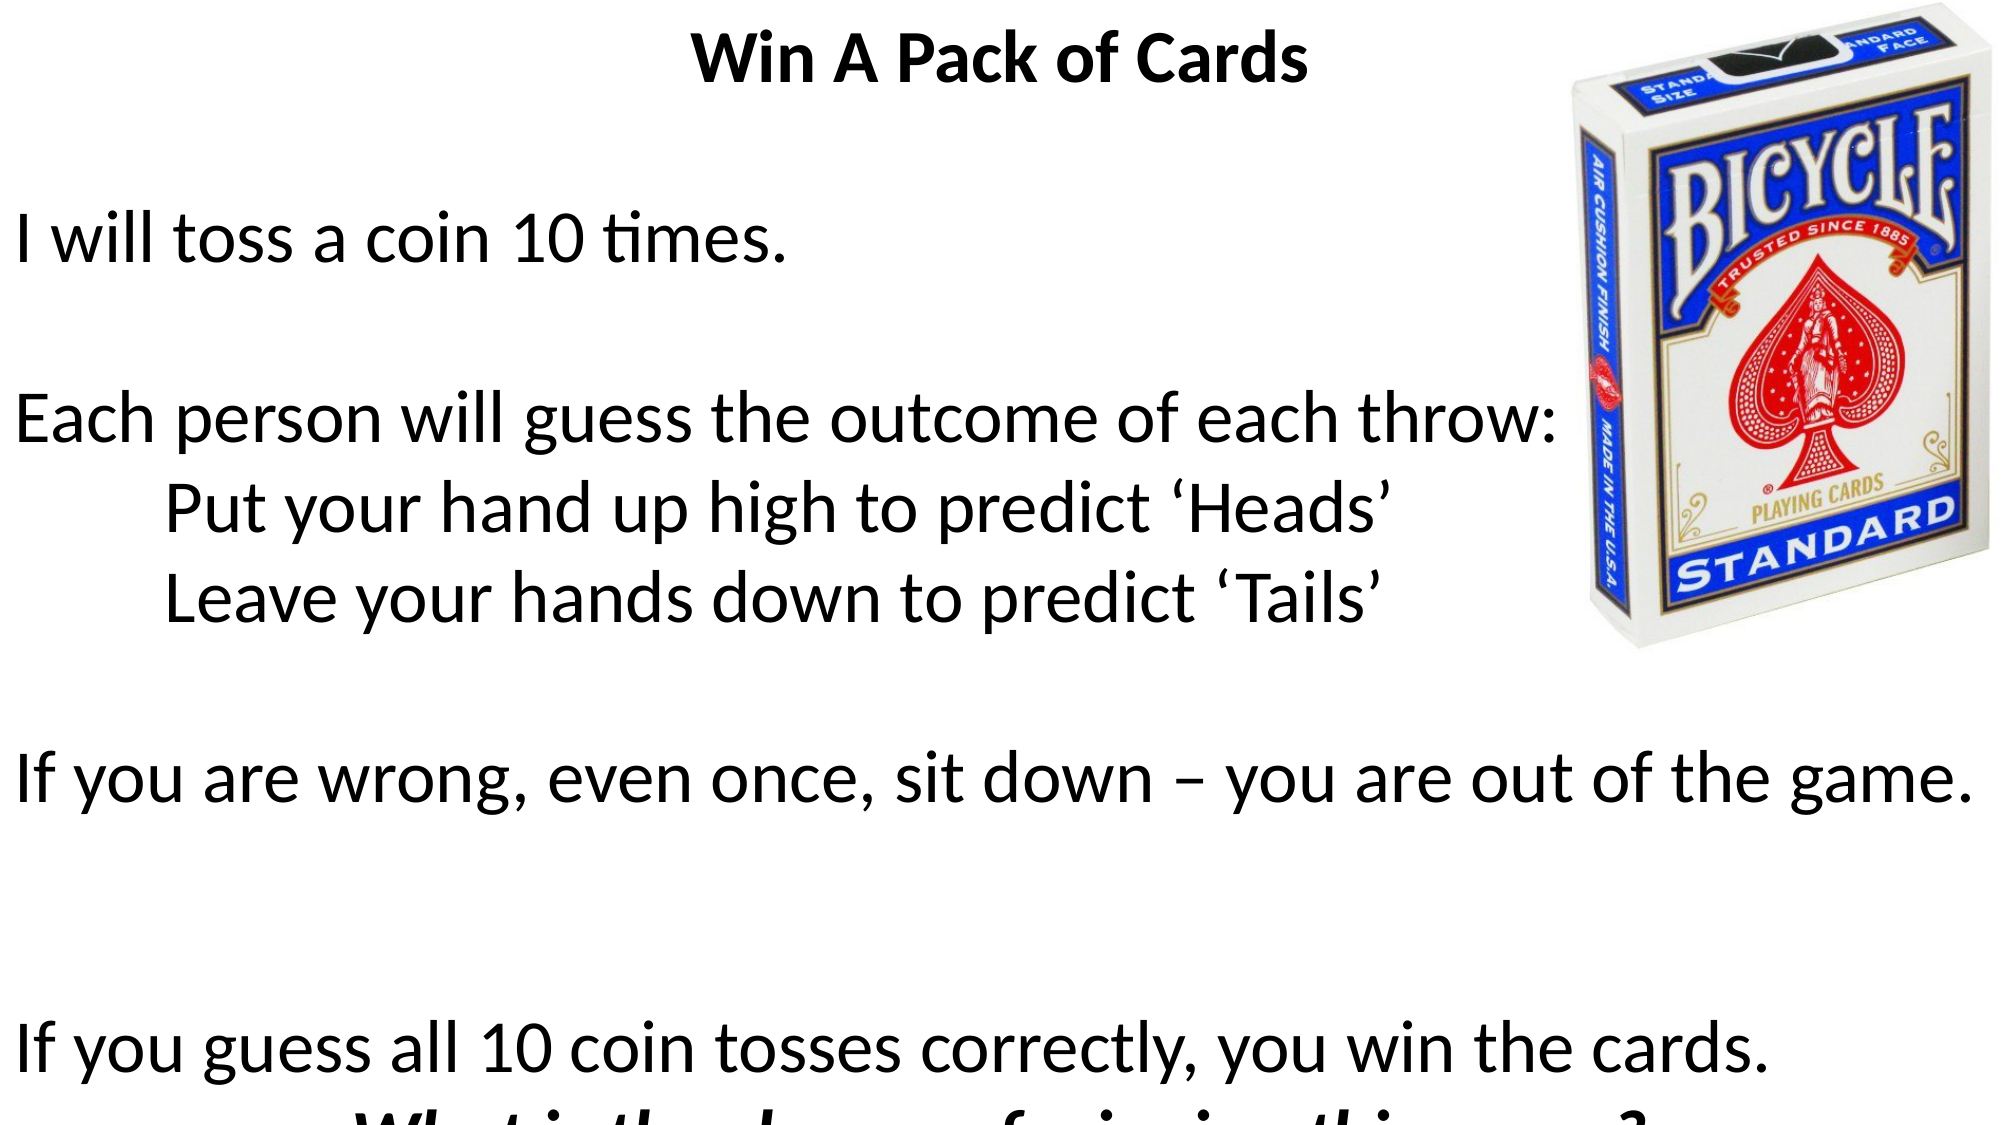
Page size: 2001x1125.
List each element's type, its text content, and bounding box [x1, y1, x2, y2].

picture [1567, 0, 2000, 655]
text_box Win A Pack of Cards I will toss a coin 10 times. Each person will guess the outcome of each throw: Put your hand up high to predict ‘Heads’ Leave your hands down to predict ‘Tails’ If you are wrong, even once, sit down – you are out of the game. If you guess all 10 coin tosses correctly, you win the cards. What is the chance of winning this game? [0, 0, 2000, 1125]
